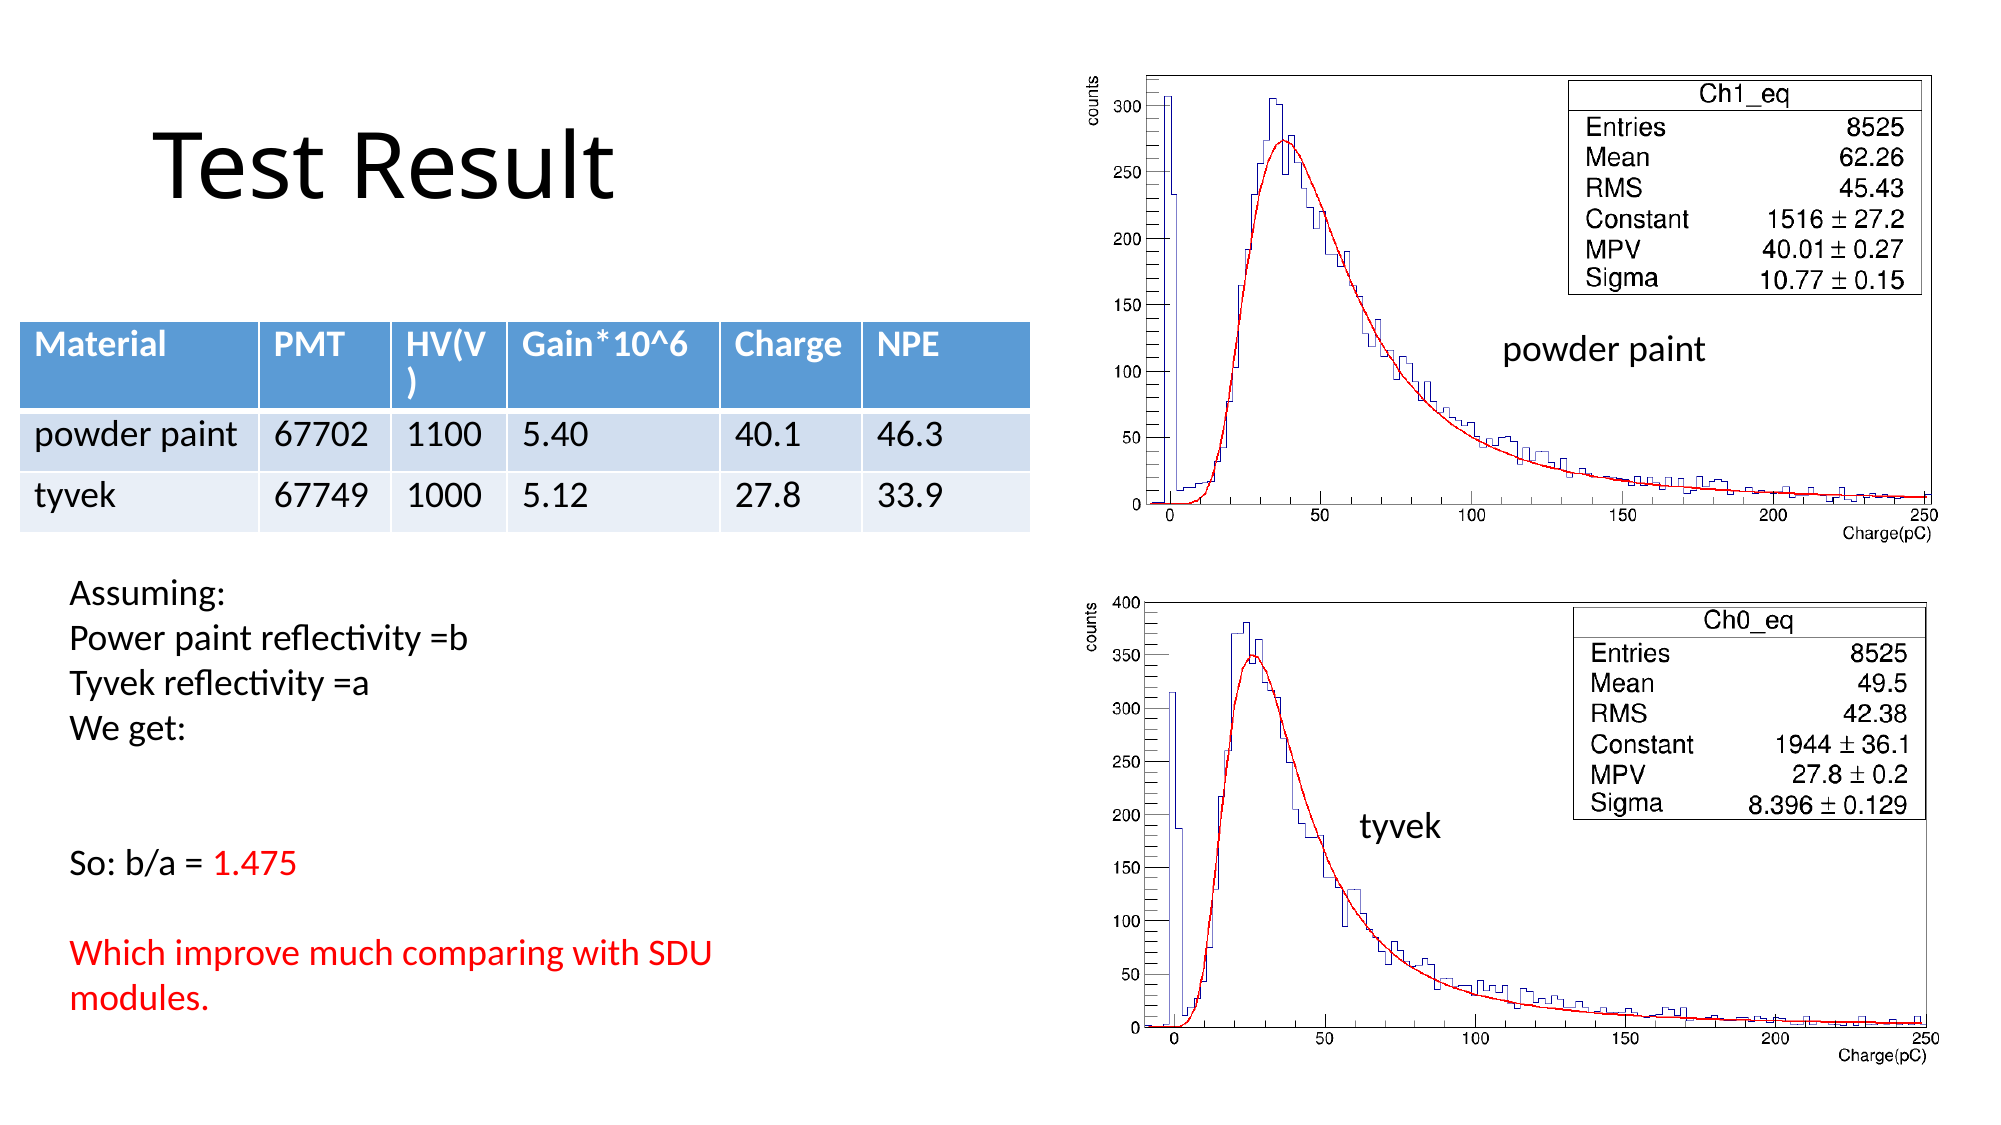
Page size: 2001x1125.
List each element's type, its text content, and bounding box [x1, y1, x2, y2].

table_cell 1000 [392, 473, 506, 532]
table_cell 33.9 [863, 473, 1030, 532]
table_cell 5.40 [508, 414, 719, 471]
table_cell 1100 [392, 414, 506, 471]
table_header NPE [863, 322, 1030, 408]
table_header Charge [721, 322, 861, 408]
title Test Result [137, 59, 1863, 278]
table_cell 67749 [260, 473, 390, 532]
picture [1077, 66, 1943, 548]
table_header HV(V) [392, 322, 506, 408]
table_cell tyvek [20, 473, 258, 532]
table_header PMT [260, 322, 390, 408]
picture [1077, 591, 1943, 1071]
table_cell 5.12 [508, 473, 719, 532]
table_cell 40.1 [721, 414, 861, 471]
table_header Gain*10^6 [508, 322, 719, 408]
table_cell 27.8 [721, 473, 861, 532]
table_header Material [20, 322, 258, 408]
table_cell 67702 [260, 414, 390, 471]
table_cell 46.3 [863, 414, 1030, 471]
table_cell powder paint [20, 414, 258, 471]
